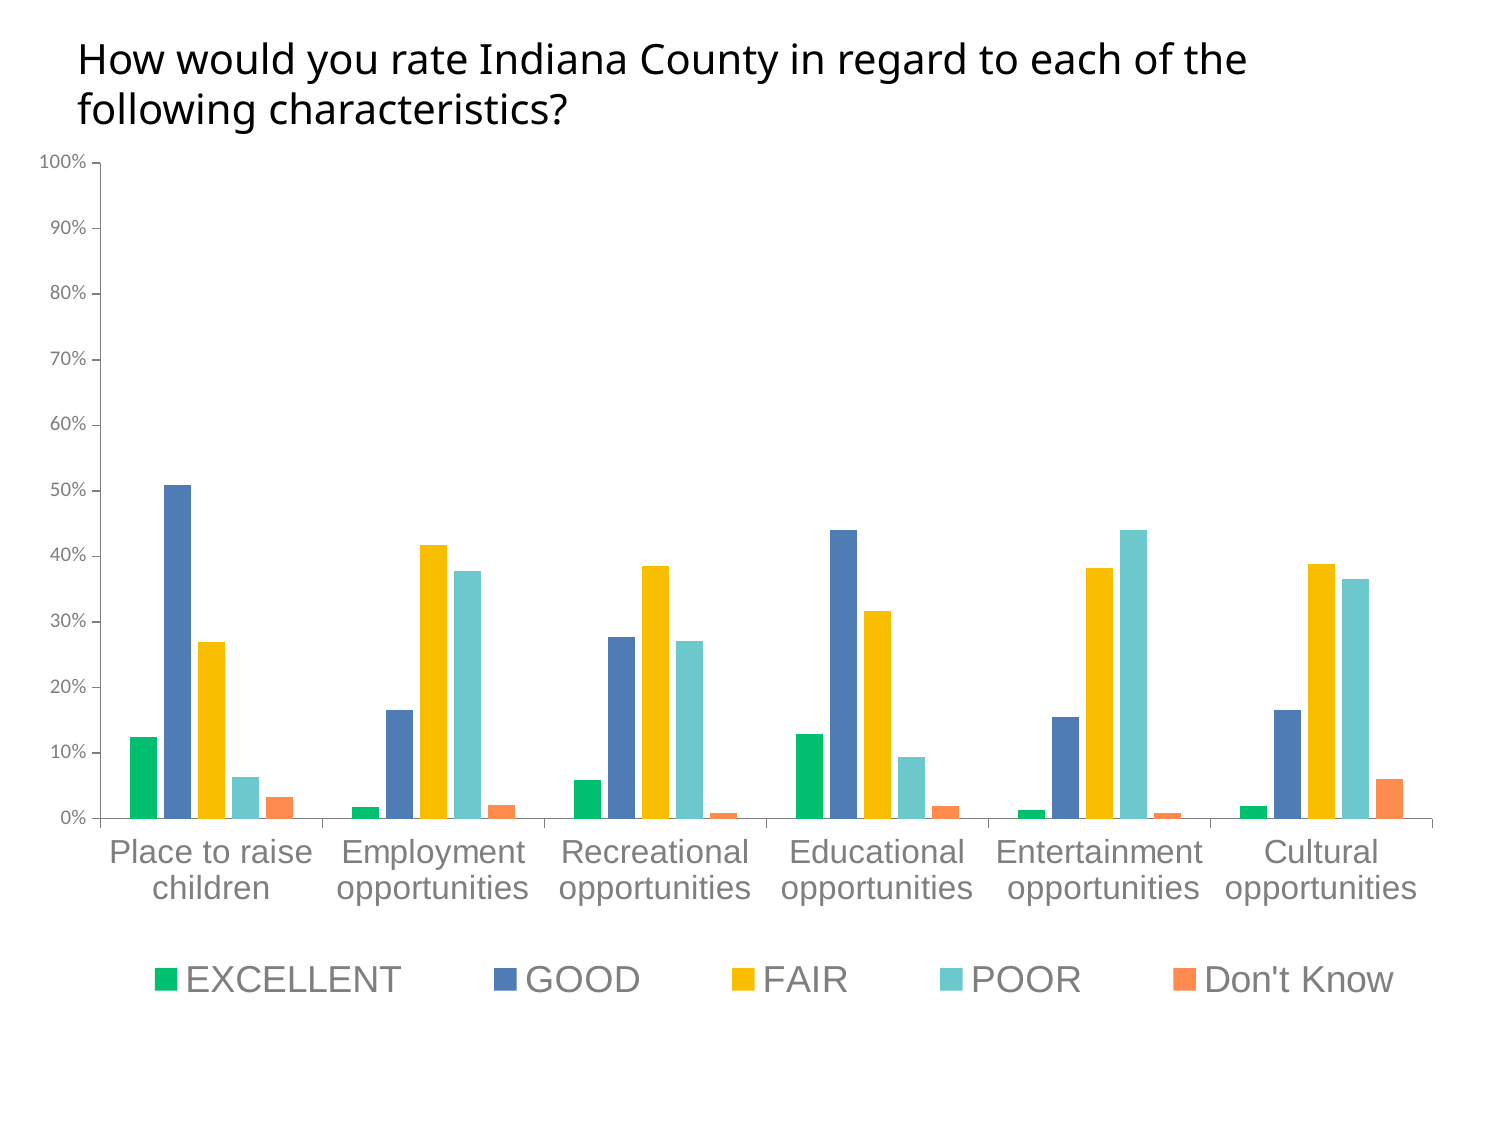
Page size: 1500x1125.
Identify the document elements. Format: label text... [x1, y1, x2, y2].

chart [12, 143, 1476, 1038]
text_box How would you rate Indiana County in regard to each of the following characteristics? [62, 24, 1413, 142]
